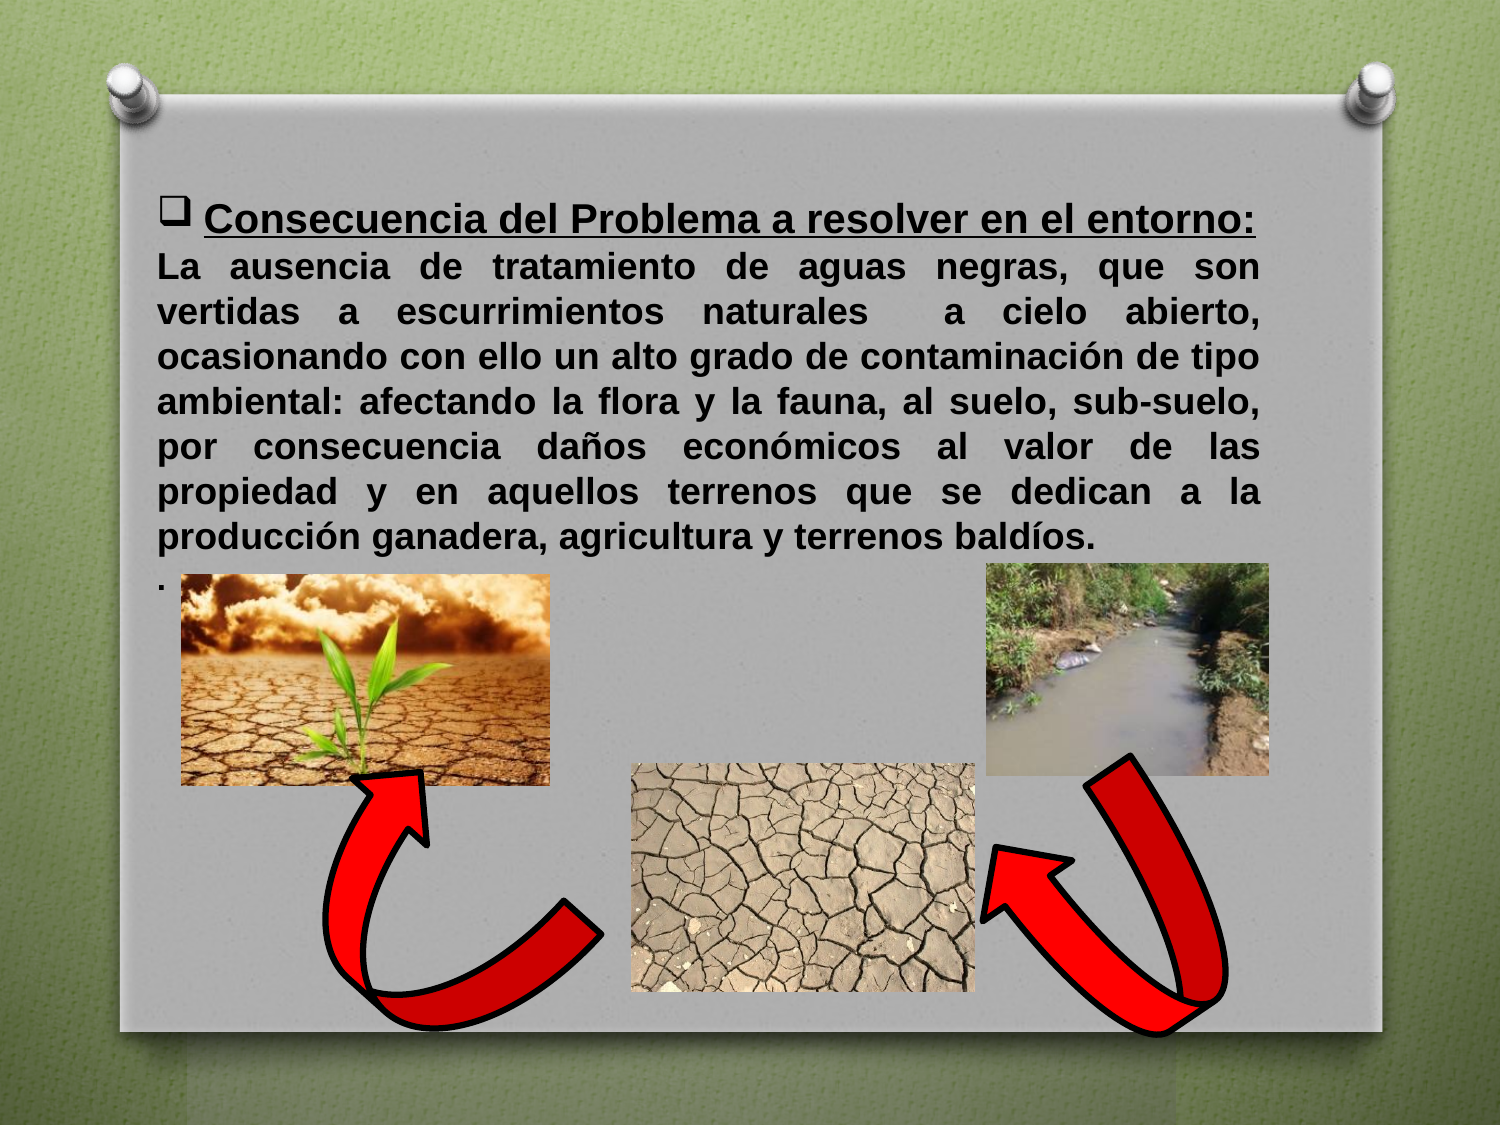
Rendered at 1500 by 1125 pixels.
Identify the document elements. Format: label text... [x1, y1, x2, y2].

text_box [981, 781, 1227, 1036]
picture [985, 563, 1269, 776]
text_box Consecuencia del Problema a resolver en el entorno: La ausencia de tratamiento de aguas negras, que son vertidas a escurrimientos naturales a cielo abierto, ocasionando con ello un alto grado de contaminación de tipo ambiental: afectando la flora y la fauna, al suelo, sub-suelo, por consecuencia daños económicos al valor de las propiedad y en aquellos terrenos que se dedican a la producción ganadera, agricultura y terrenos baldíos. . [142, 184, 1276, 605]
picture [1317, 35, 1439, 156]
text_box [324, 793, 603, 1030]
picture [631, 762, 975, 992]
picture [180, 574, 550, 786]
picture [75, 29, 198, 153]
